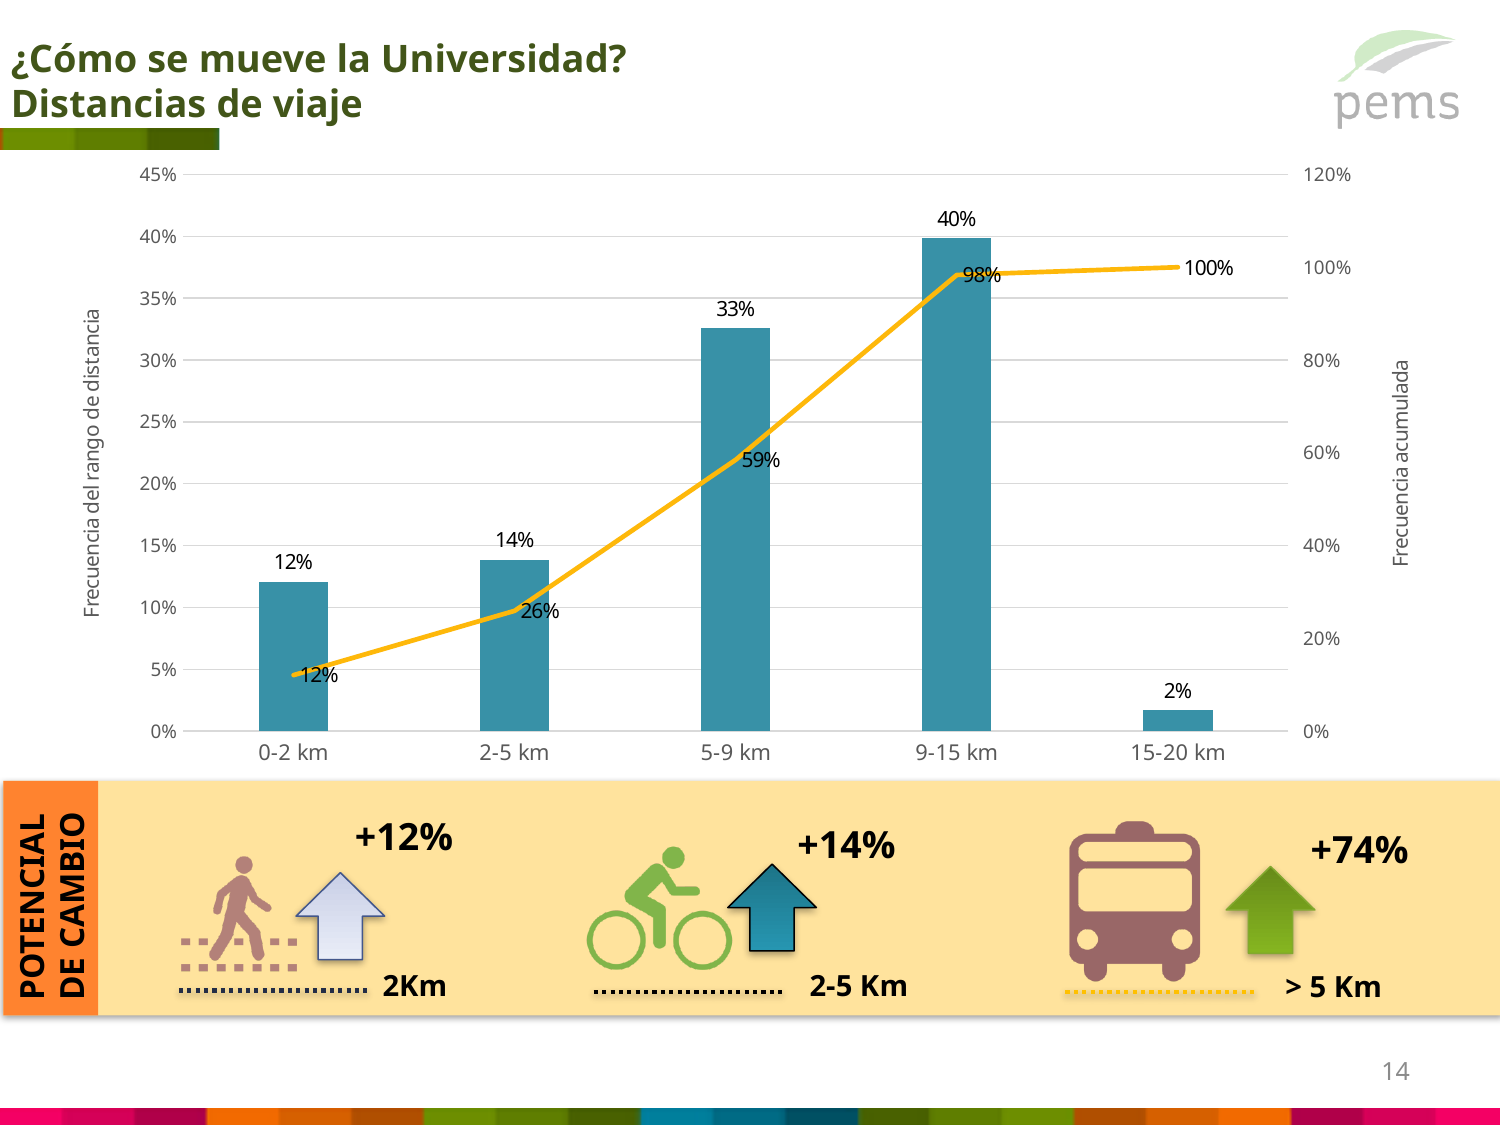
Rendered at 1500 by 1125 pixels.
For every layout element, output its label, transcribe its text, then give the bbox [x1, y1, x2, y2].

picture [0, 1108, 644, 1125]
text_box ¿Cómo se mueve la Universidad? Distancias de viaje [0, 25, 805, 134]
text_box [3, 780, 1500, 1016]
picture [1334, 30, 1459, 129]
slide_number 14 [1074, 1042, 1425, 1103]
picture [0, 128, 220, 150]
chart [43, 148, 1449, 780]
picture [858, 1108, 1500, 1125]
